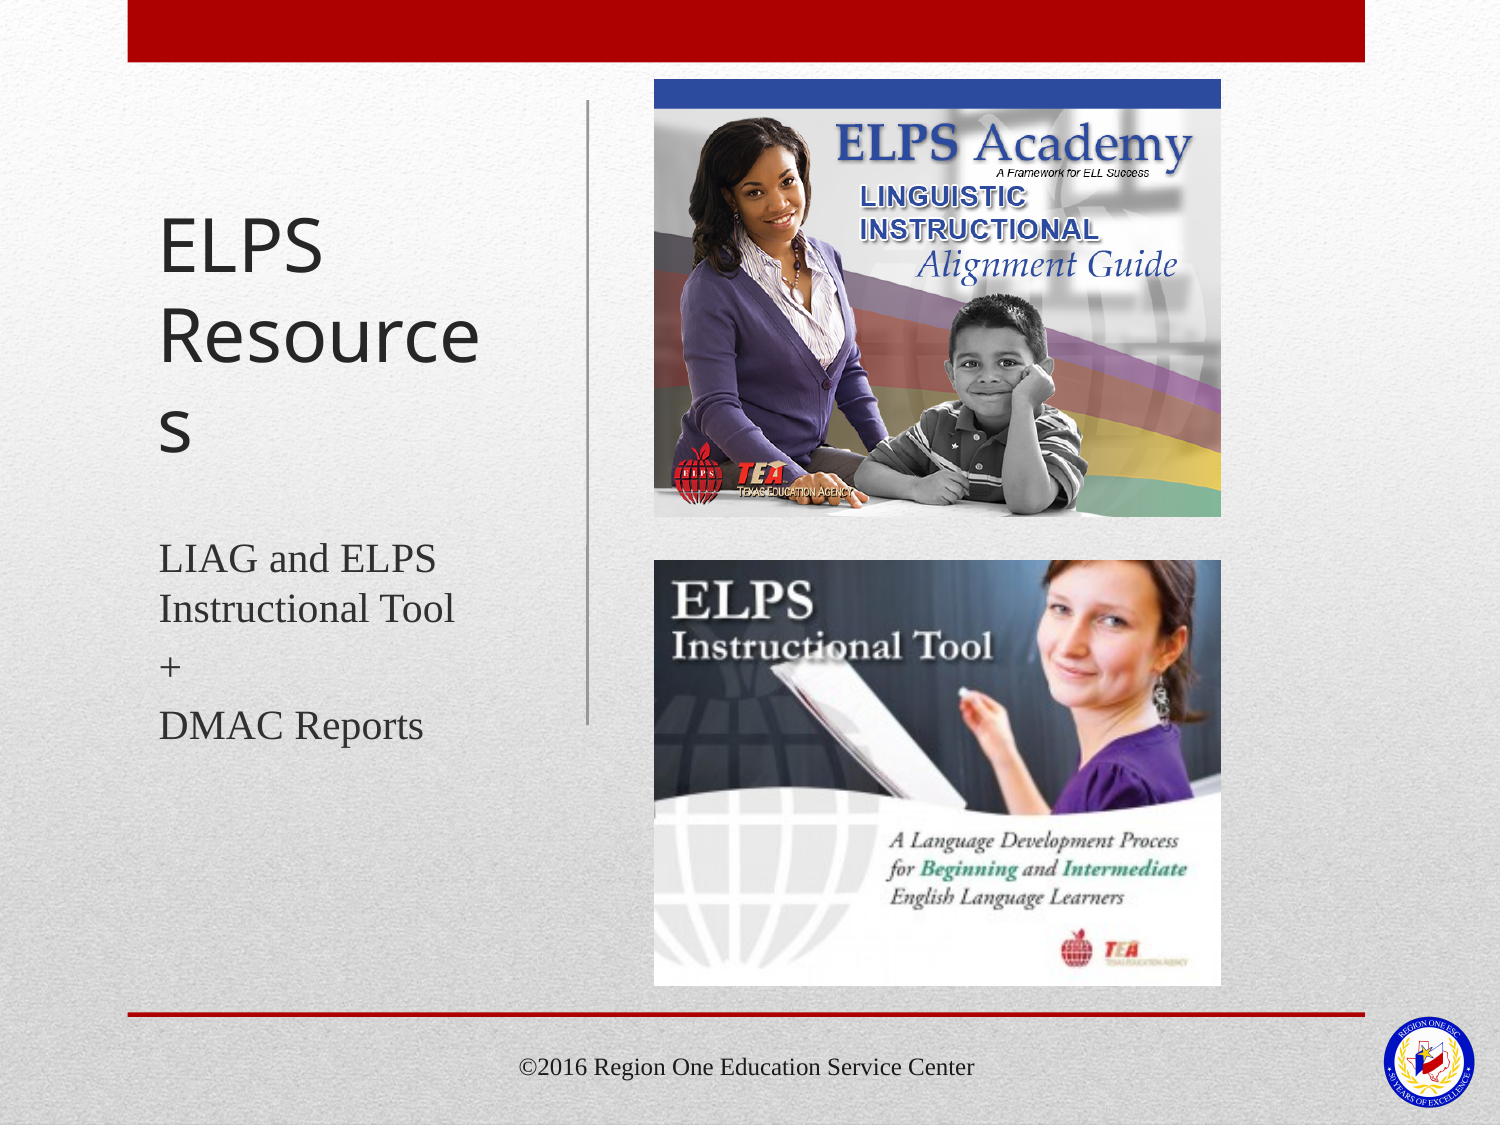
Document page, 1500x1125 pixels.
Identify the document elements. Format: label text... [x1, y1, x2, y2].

picture [654, 78, 1222, 517]
footer ©2016 Region One Education Service Center [131, 1035, 1363, 1096]
list LIAG and ELPS Instructional Tool + DMAC Reports [143, 302, 583, 978]
title ELPS Resources [142, 212, 528, 475]
picture [1382, 1015, 1476, 1108]
picture [654, 560, 1222, 987]
